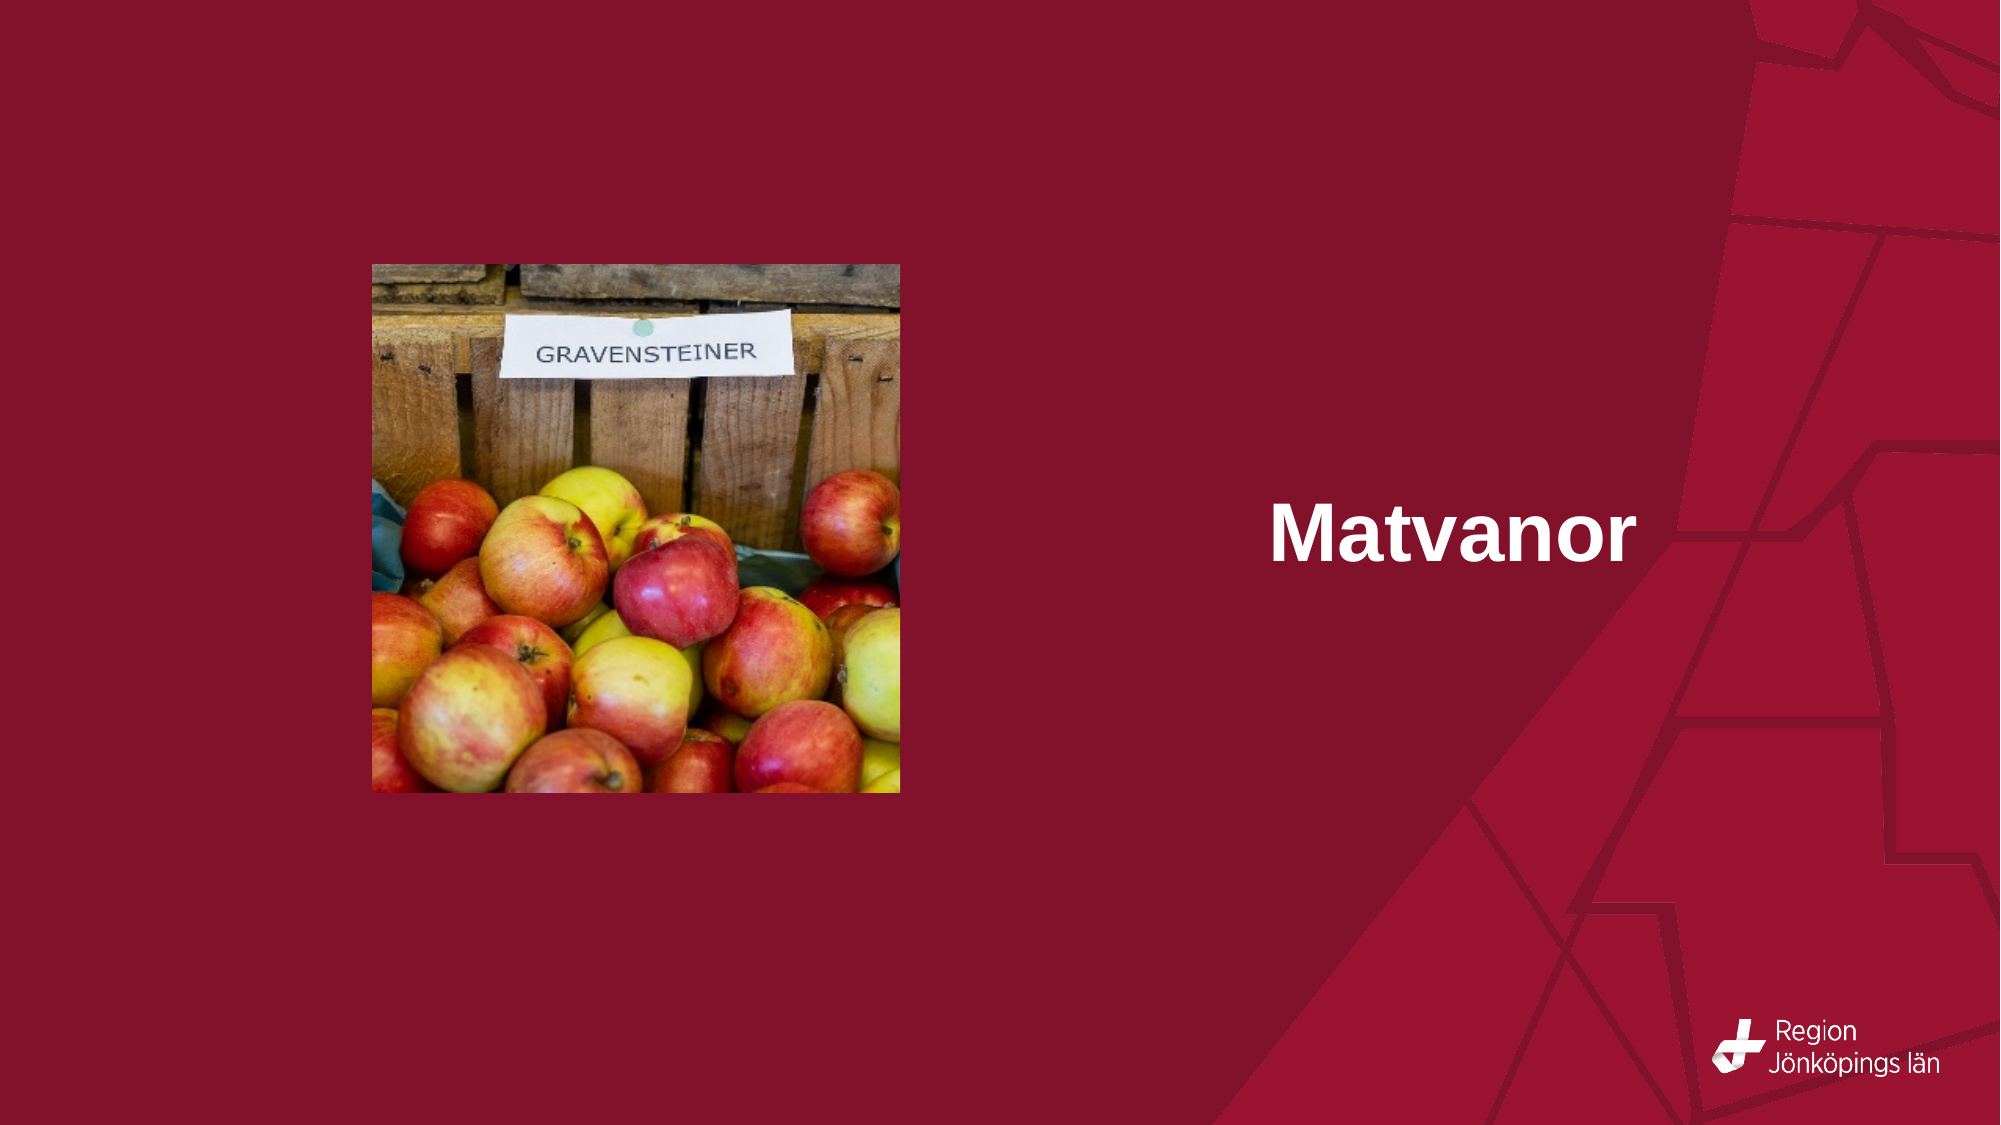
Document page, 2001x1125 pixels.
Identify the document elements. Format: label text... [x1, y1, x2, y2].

picture [1712, 1019, 1939, 1077]
picture [372, 264, 901, 793]
title Matvanor [354, 85, 1654, 972]
